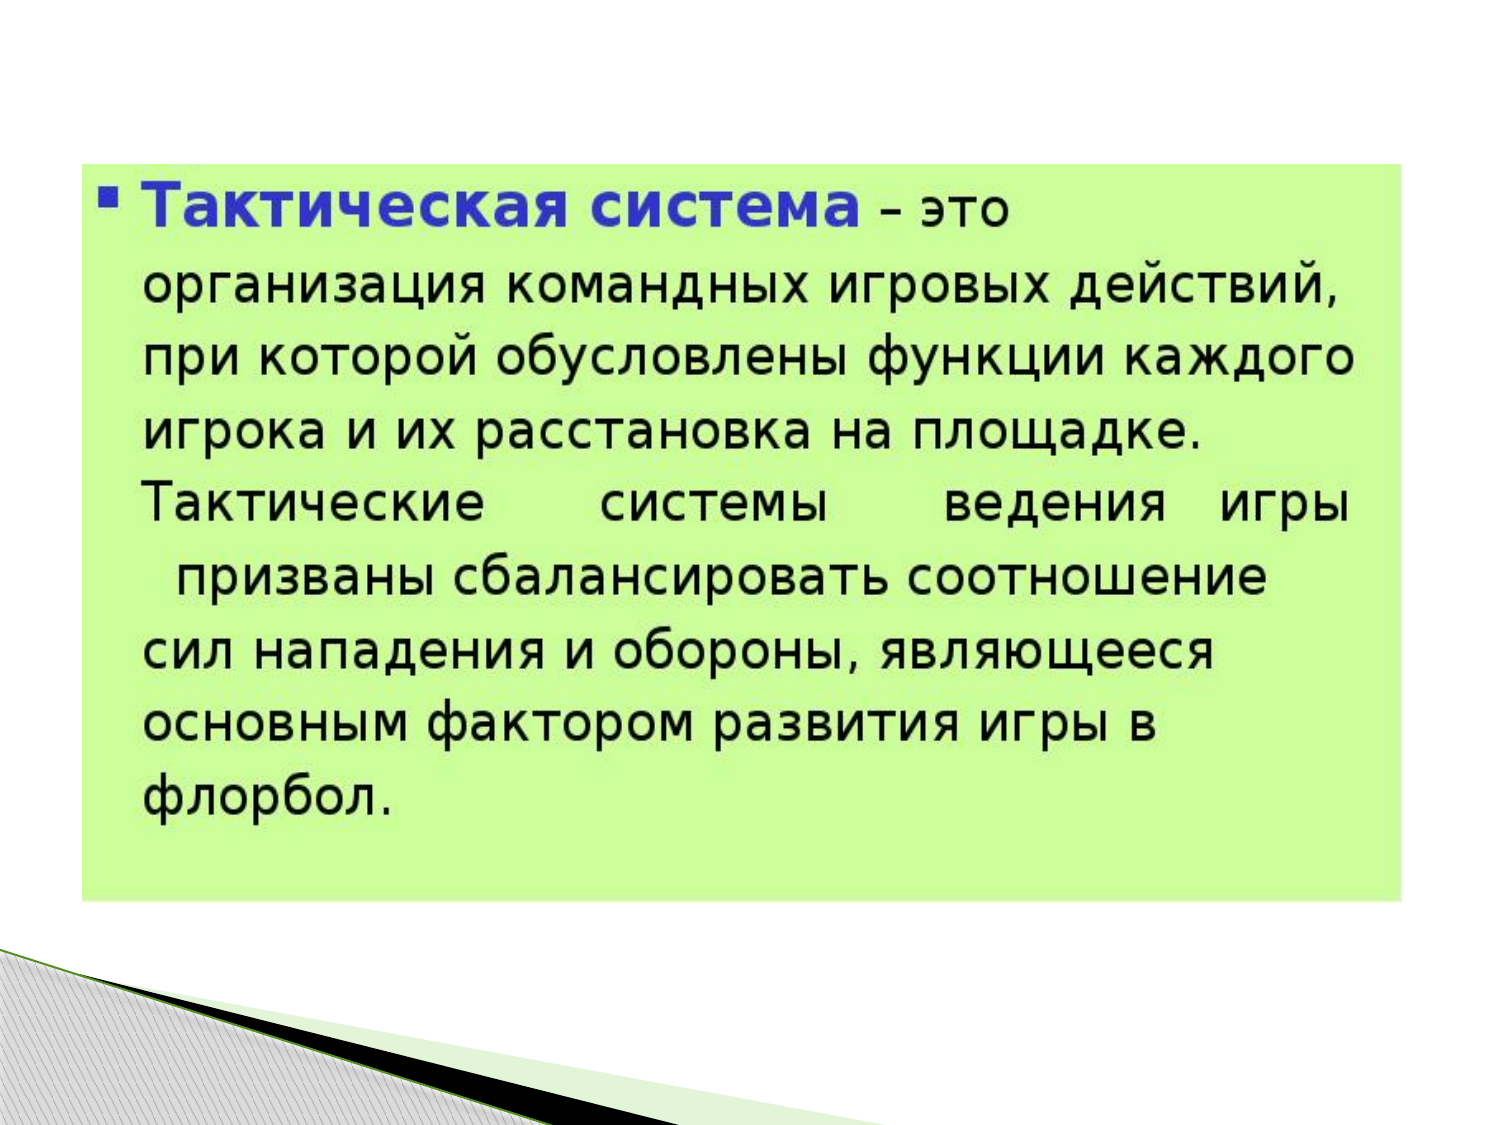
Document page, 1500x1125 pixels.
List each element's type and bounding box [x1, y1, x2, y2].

picture [81, 163, 1403, 903]
